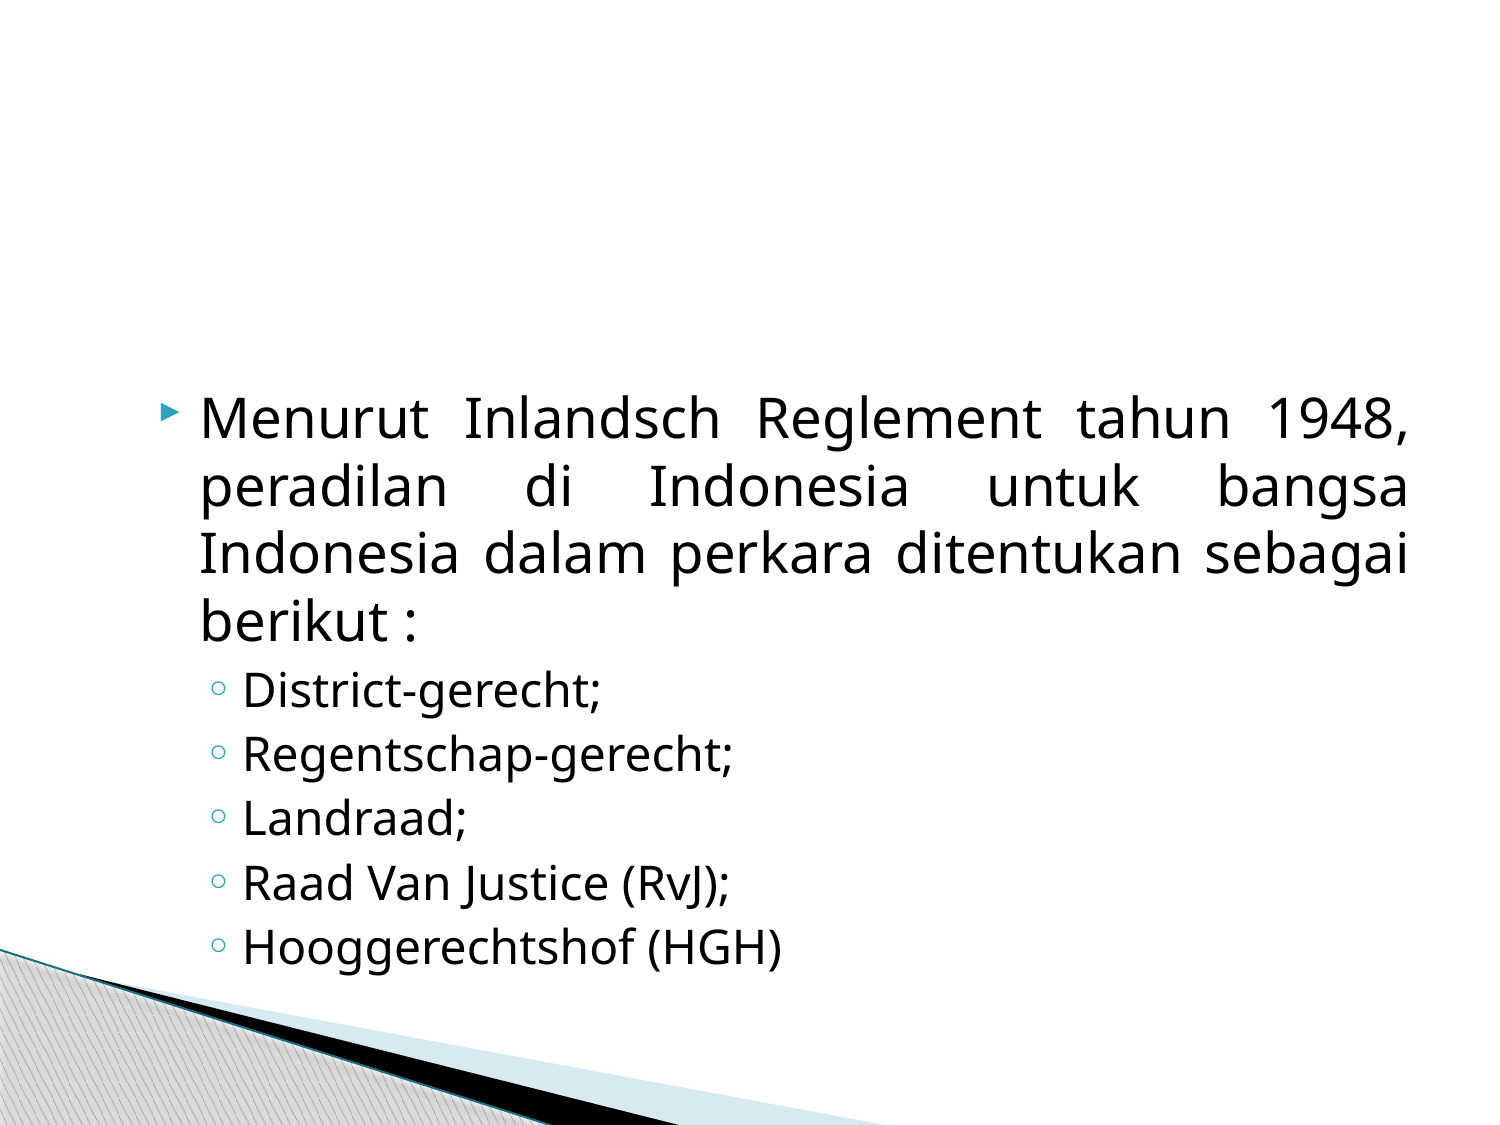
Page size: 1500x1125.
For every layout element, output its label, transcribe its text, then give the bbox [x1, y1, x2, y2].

list Menurut Inlandsch Reglement tahun 1948, peradilan di Indonesia untuk bangsa Indonesia dalam perkara ditentukan sebagai berikut : District-gerecht; Regentschap-gerecht; Landraad; Raad Van Justice (RvJ); Hooggerechtshof (HGH) [125, 375, 1425, 1005]
